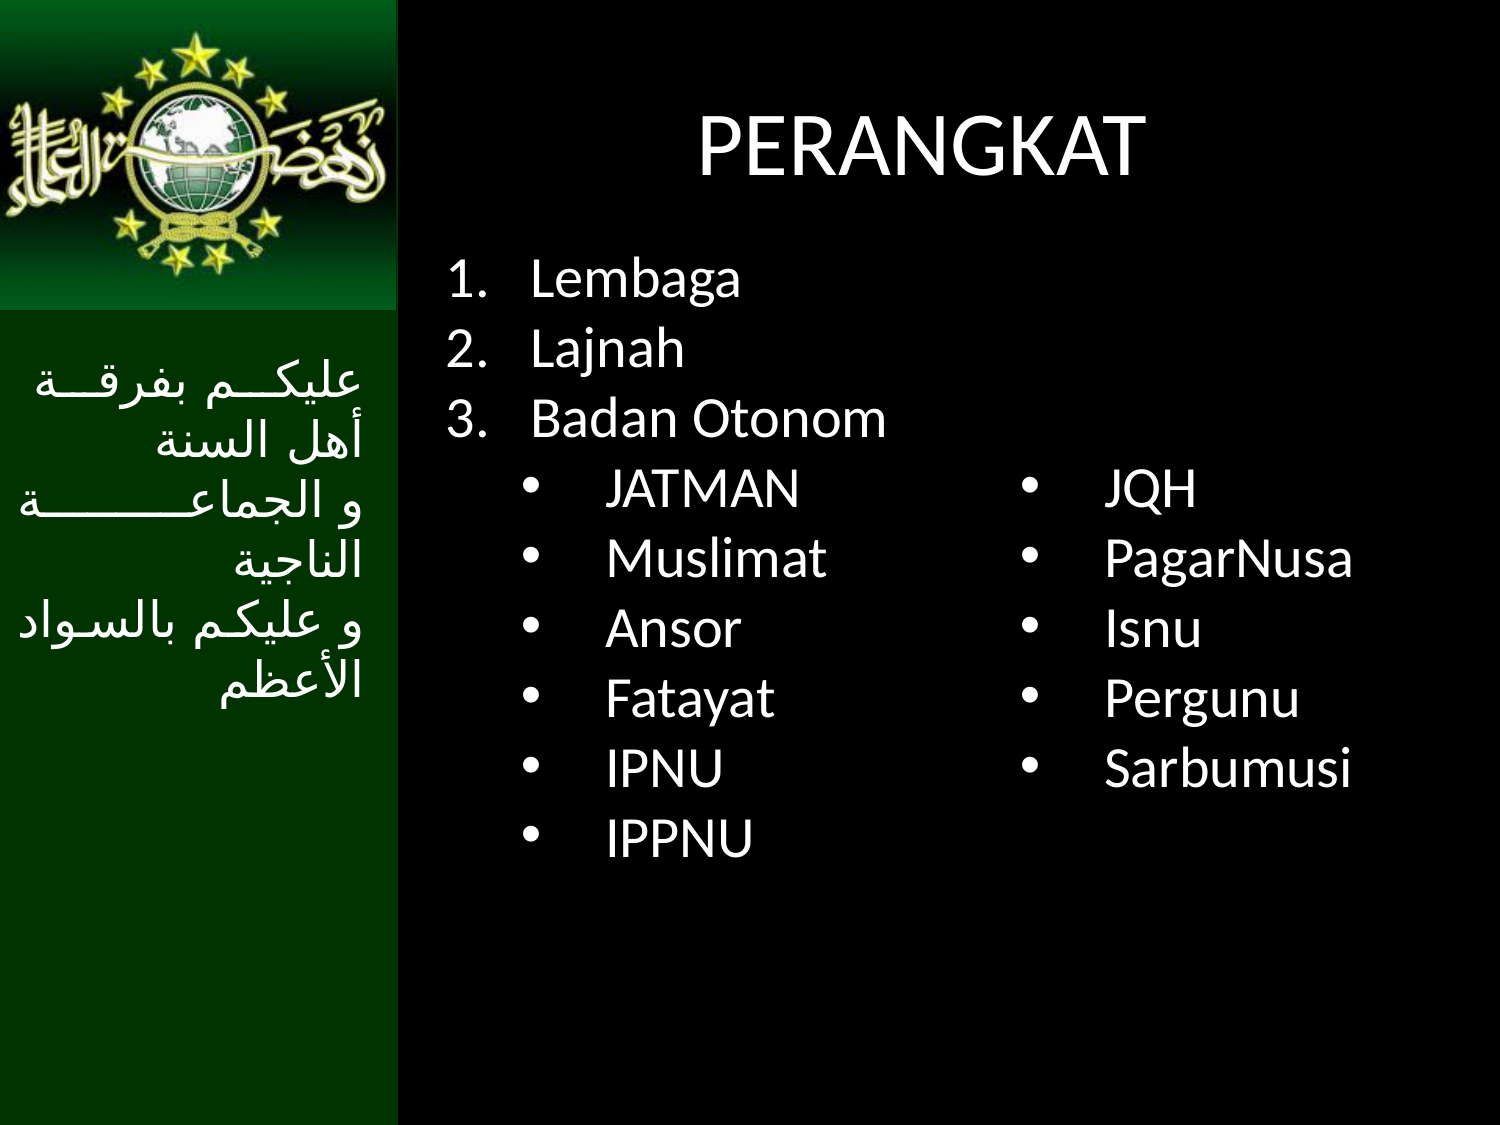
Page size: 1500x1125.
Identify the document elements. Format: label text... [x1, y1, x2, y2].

title PERANGKAT [419, 45, 1425, 233]
text_box Lembaga Lajnah Badan Otonom JATMAN Muslimat Ansor Fatayat IPNU IPPNU JQH PagarNusa Isnu Pergunu Sarbumusi [430, 231, 1459, 928]
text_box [0, 0, 396, 1125]
